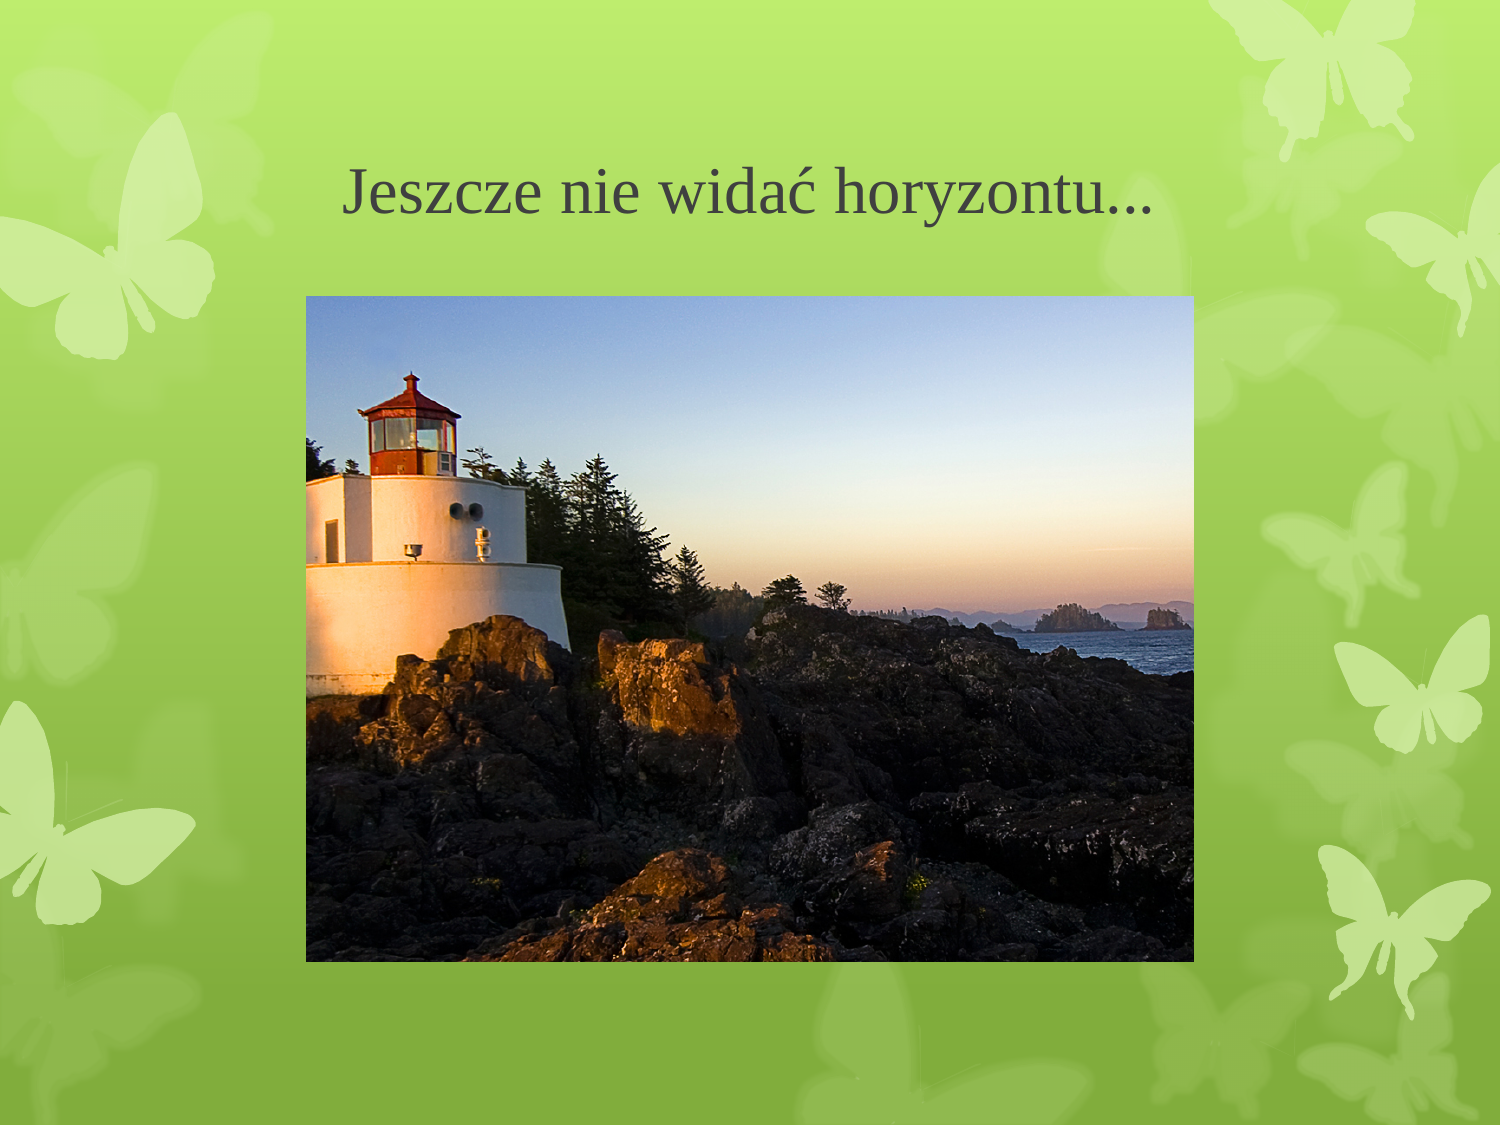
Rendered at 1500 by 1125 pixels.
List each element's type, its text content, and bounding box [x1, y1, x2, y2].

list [306, 295, 1194, 962]
title Jeszcze nie widać horyzontu... [165, 110, 1335, 263]
